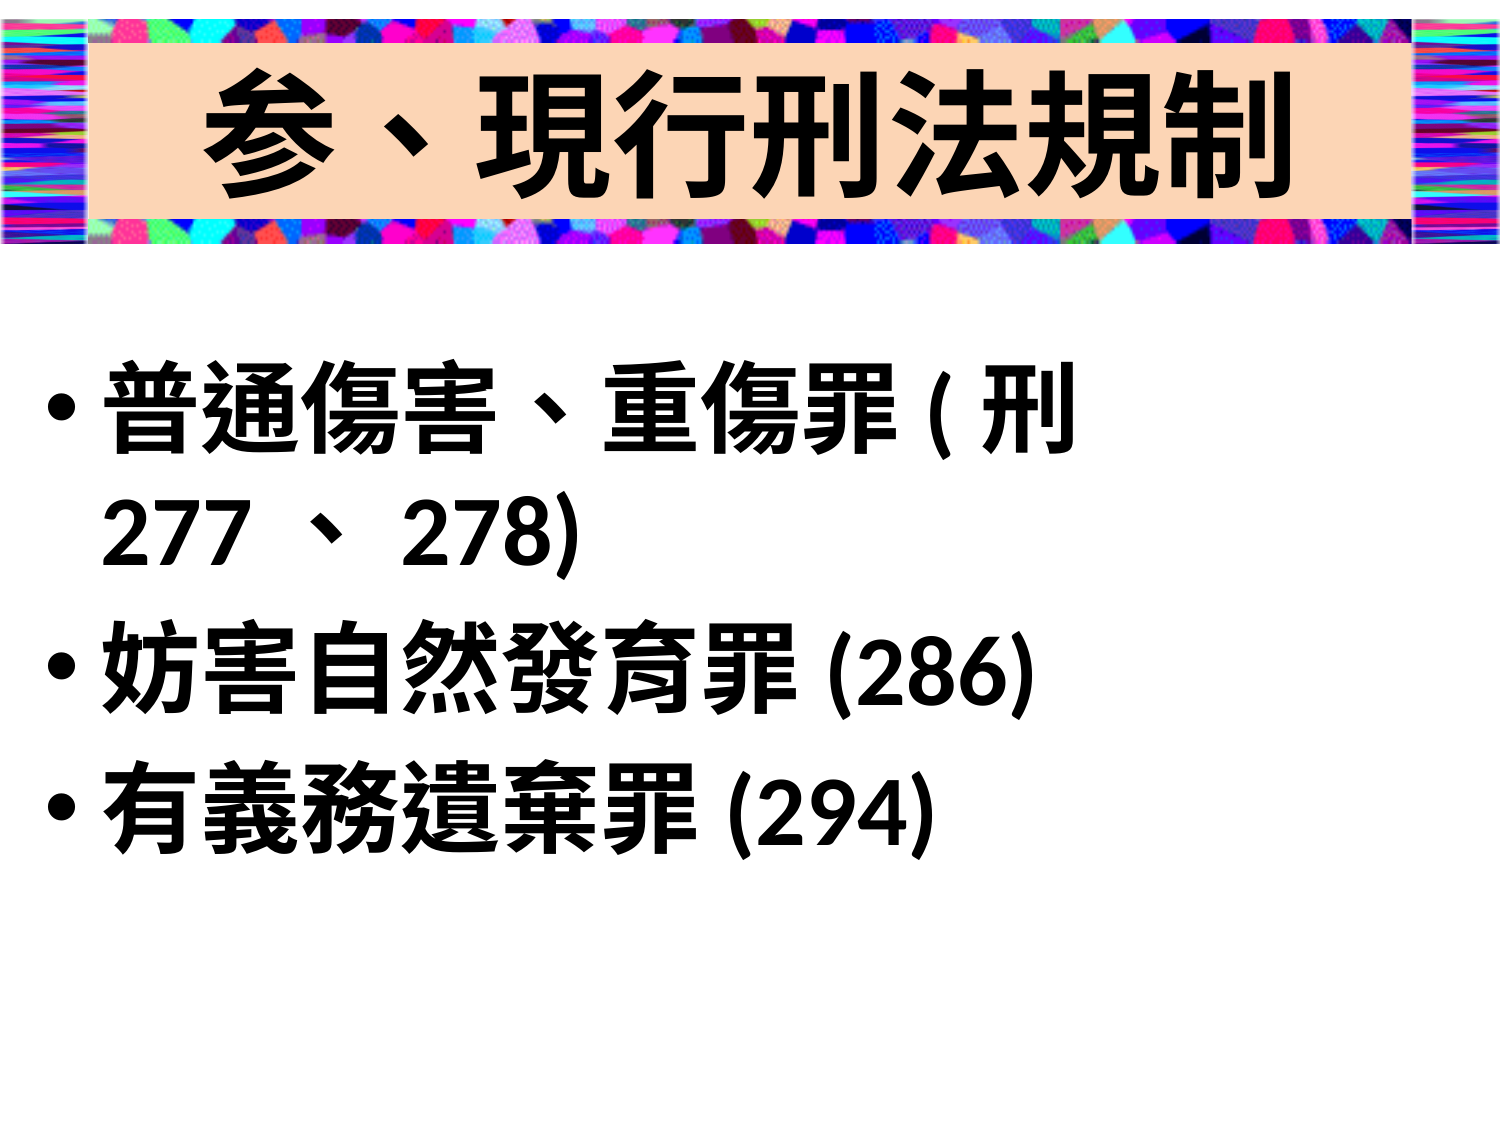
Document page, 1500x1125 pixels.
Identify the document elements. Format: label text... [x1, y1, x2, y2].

picture [0, 20, 156, 244]
picture [1343, 20, 1500, 244]
picture [88, 18, 1412, 43]
picture [1365, 219, 1412, 244]
list 普通傷害、重傷罪(刑277、278) 妨害自然發育罪(286) 有義務遺棄罪(294) [29, 338, 1471, 1038]
picture [88, 219, 1375, 244]
title 参、現行刑法規制 [88, 51, 1411, 219]
